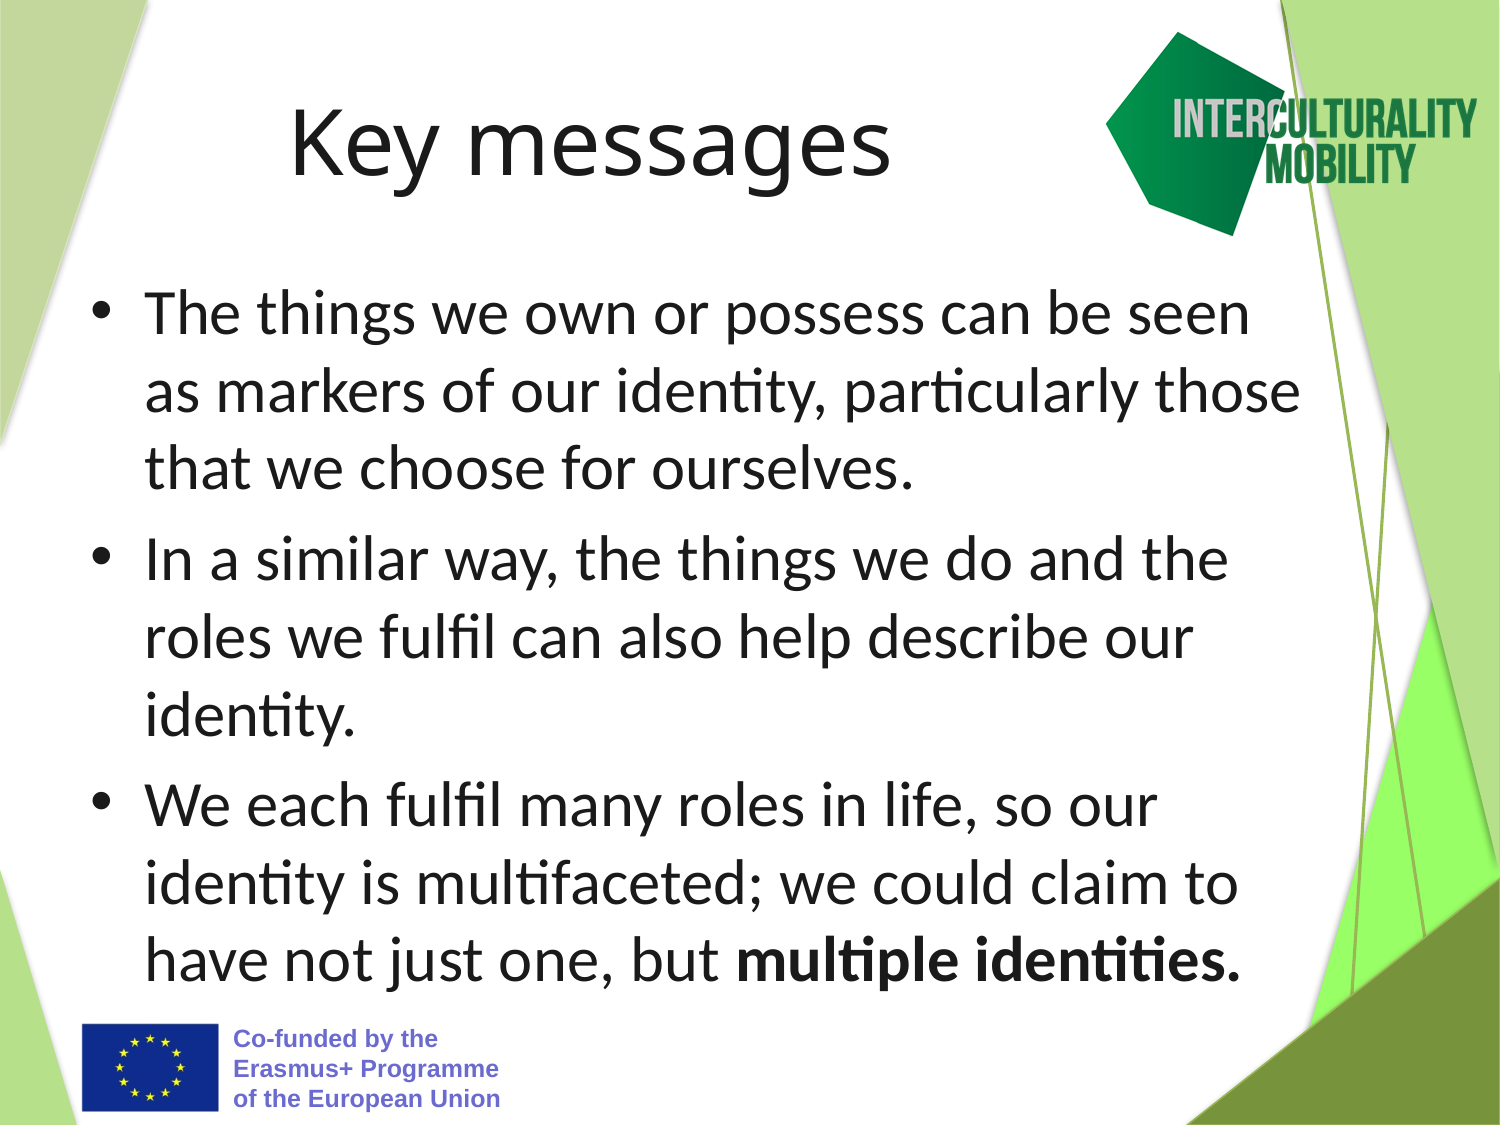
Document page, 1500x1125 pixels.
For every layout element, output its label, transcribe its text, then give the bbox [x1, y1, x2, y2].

title Key messages [53, 45, 1128, 233]
list The things we own or possess can be seen as markers of our identity, particularly those that we choose for ourselves. In a similar way, the things we do and the roles we fulfil can also help describe our identity. We each fulfil many roles in life, so our identity is multifaceted; we could claim to have not just one, but multiple identities. [75, 262, 1329, 1005]
picture [53, 999, 243, 1125]
picture [238, 1096, 243, 1105]
picture [1104, 30, 1477, 237]
picture [238, 1032, 243, 1044]
